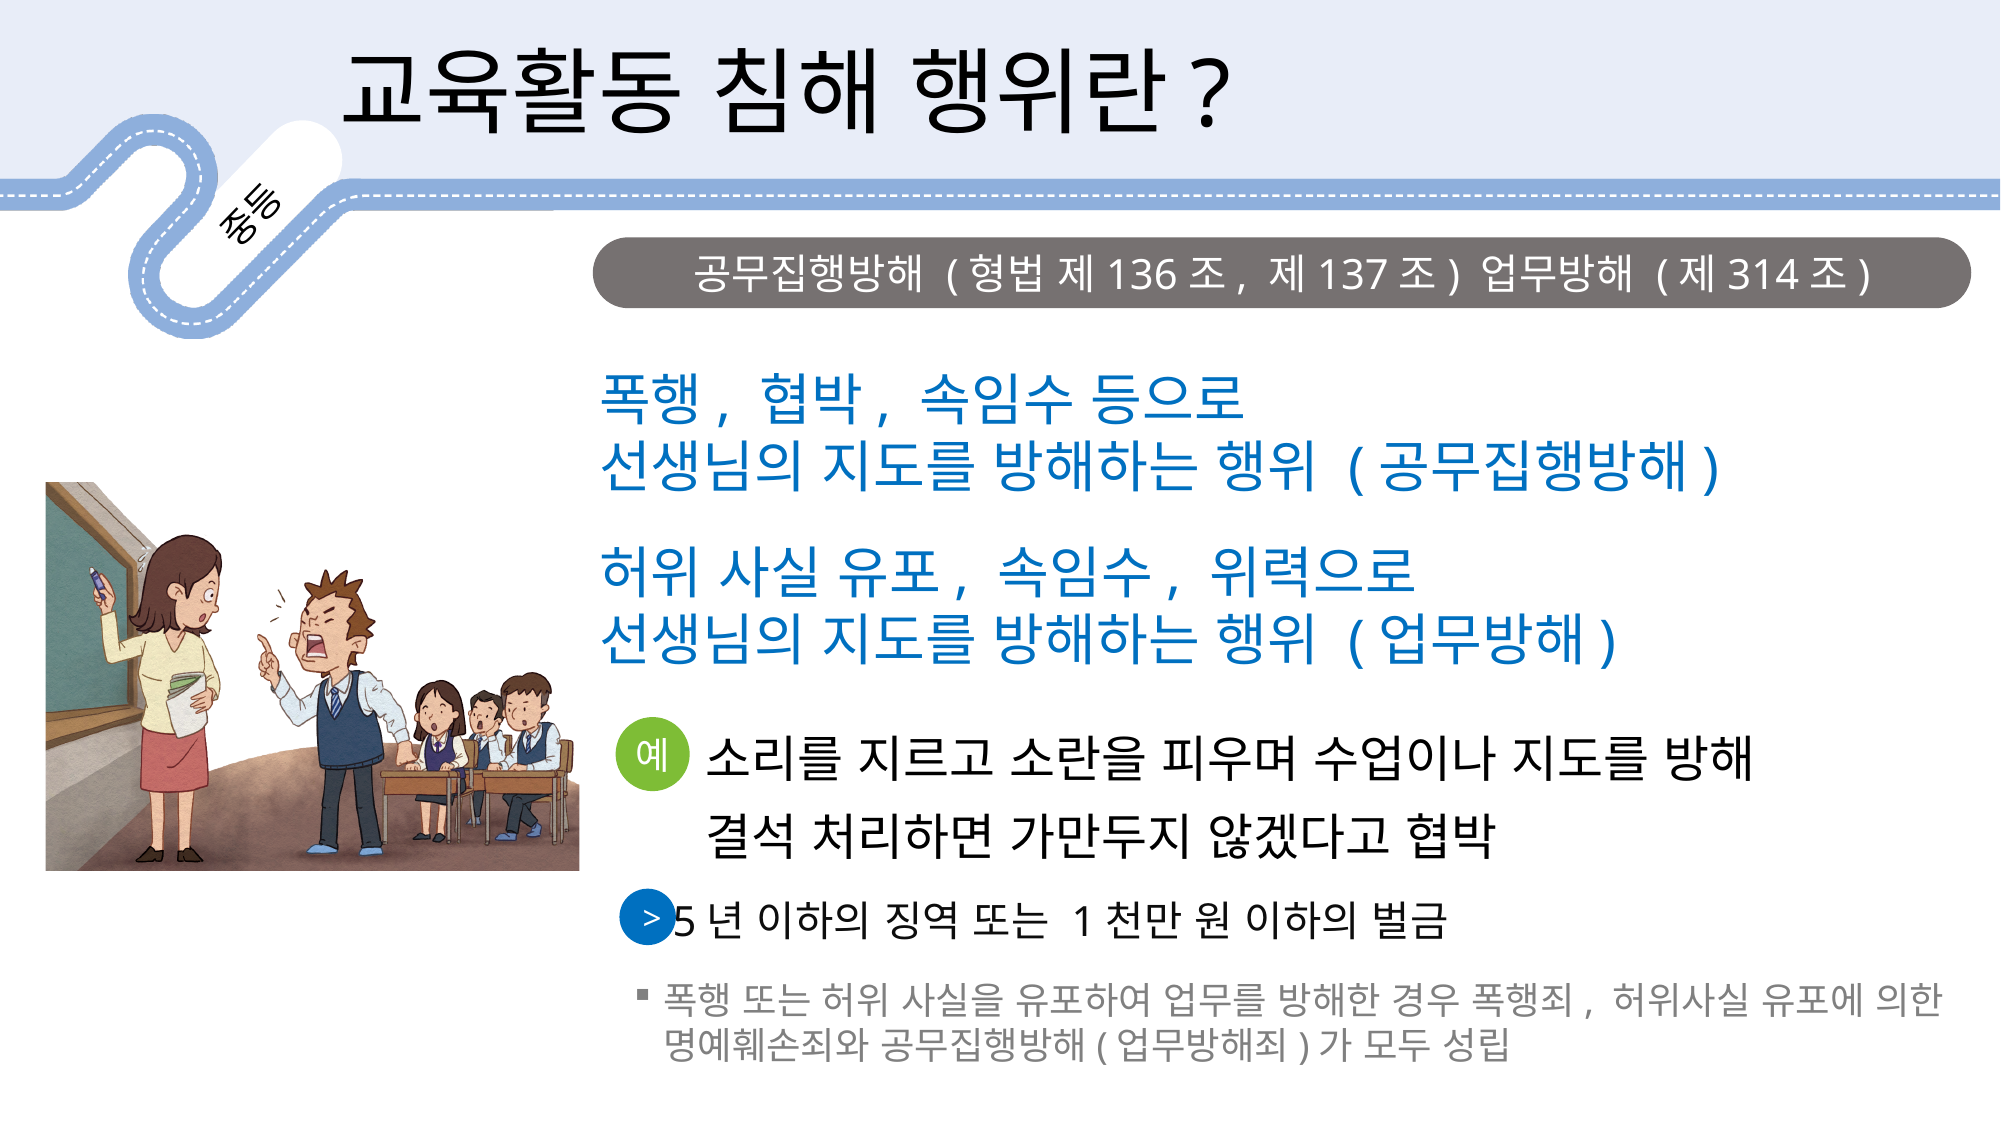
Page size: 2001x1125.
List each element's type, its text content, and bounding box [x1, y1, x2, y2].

text_box > [618, 887, 677, 947]
text_box 허위 사실 유포, 속임수, 위력으로 선생님의 지도를 방해하는 행위 (업무방해) [584, 529, 1631, 680]
text_box 예 [614, 716, 691, 793]
text_box 5년 이하의 징역 또는 1천만 원 이하의 벌금 [657, 877, 1464, 953]
text_box [44, 482, 580, 871]
text_box 소리를 지르고 소란을 피우며 수업이나 지도를 방해 결석 처리하면 가만두지 않겠다고 협박 [690, 701, 1771, 873]
text_box 교육활동 침해 행위란? [324, 25, 1247, 153]
text_box 폭행 또는 허위 사실을 유포하여 업무를 방해한 경우 폭행죄, 허위사실 유포에 의한 명예훼손죄와 공무집행방해(업무방해죄)가 모두 성립 [619, 969, 1972, 1075]
text_box 폭행, 협박, 속임수 등으로 선생님의 지도를 방해하는 행위 (공무집행방해) [584, 356, 1735, 507]
text_box 공무집행방해 (형법 제136조, 제137조) 업무방해 (제314조) [591, 236, 1973, 310]
picture [0, 108, 2001, 344]
